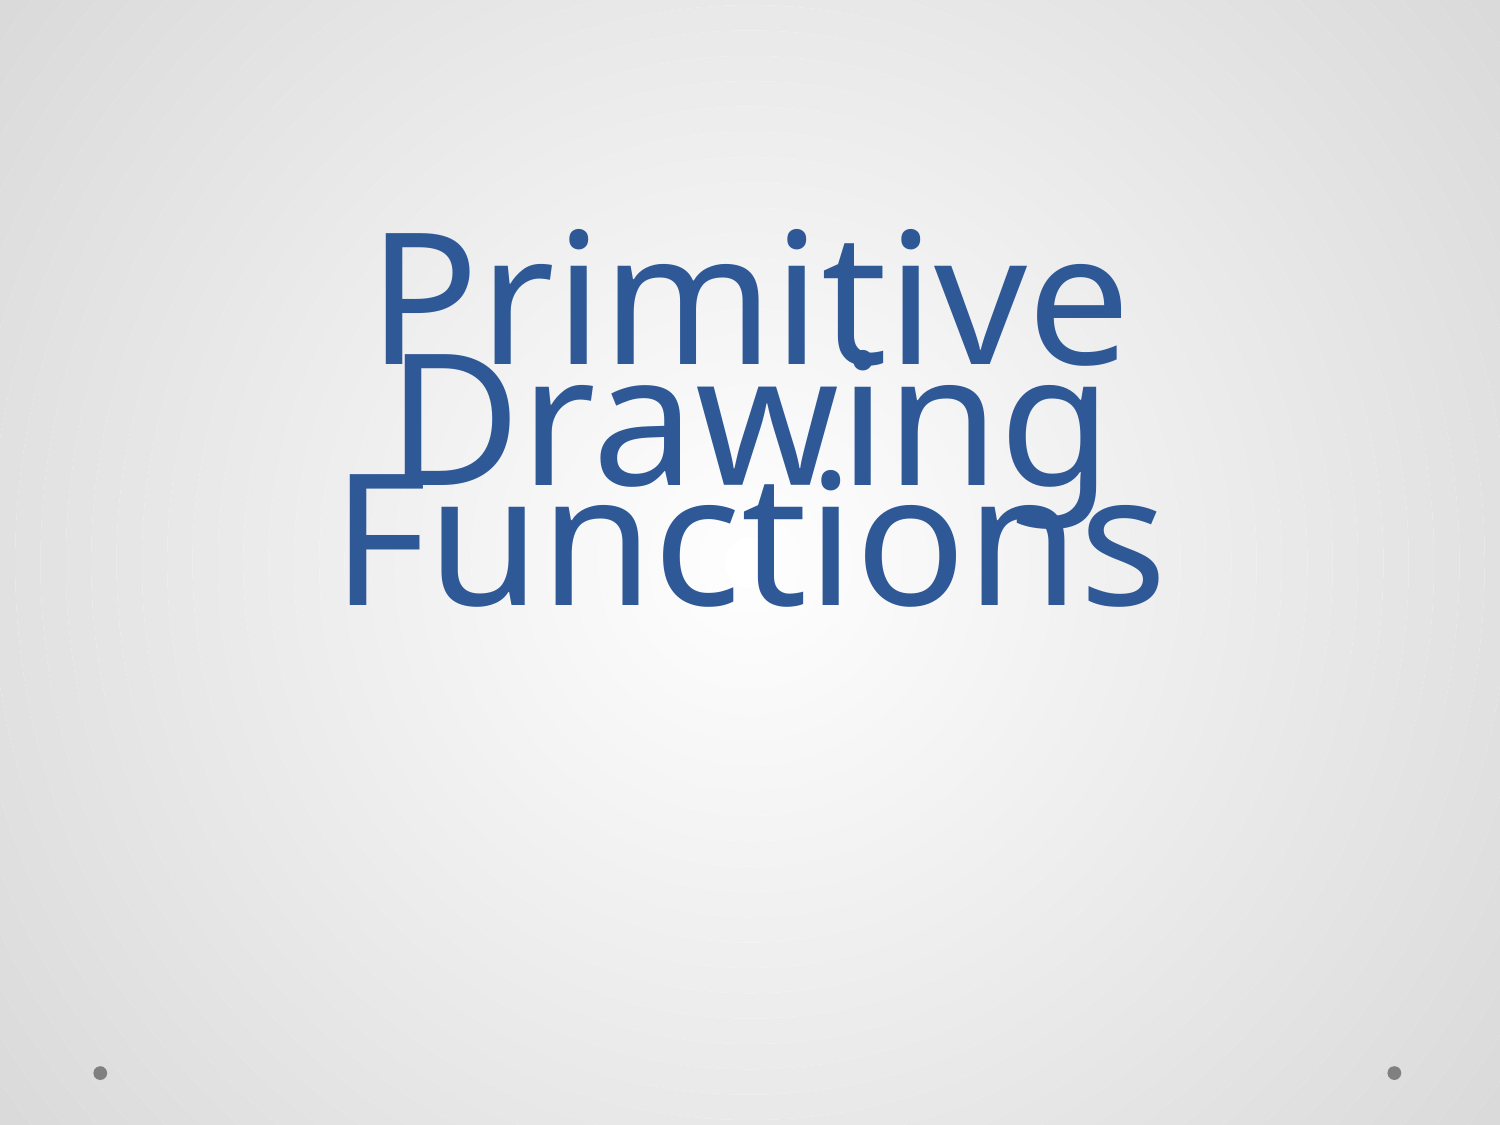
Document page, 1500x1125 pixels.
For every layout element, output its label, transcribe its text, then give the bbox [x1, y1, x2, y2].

title Primitive Drawing Functions [75, 62, 1425, 650]
